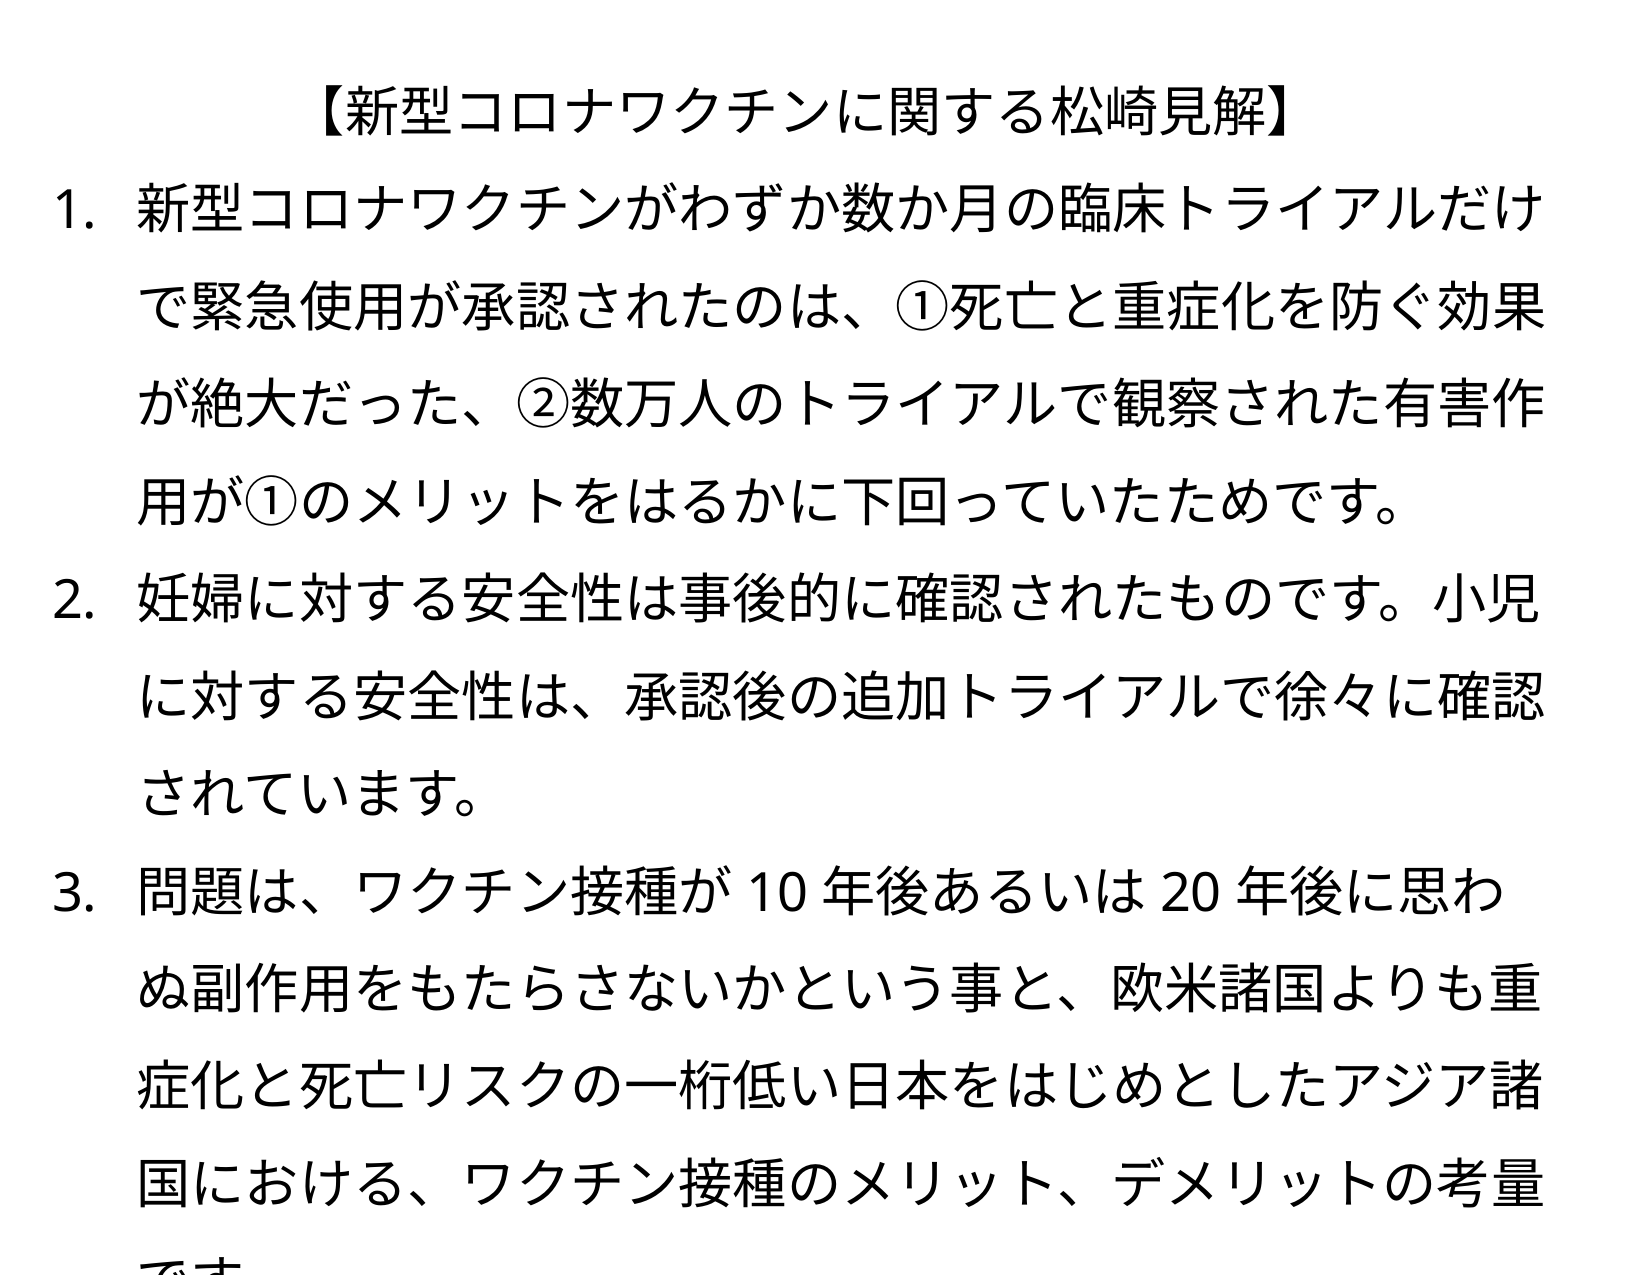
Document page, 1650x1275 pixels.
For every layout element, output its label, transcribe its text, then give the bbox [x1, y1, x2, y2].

text_box 【新型コロナワクチンに関する松崎見解】 新型コロナワクチンがわずか数か月の臨床トライアルだけで緊急使用が承認されたのは、①死亡と重症化を防ぐ効果が絶大だった、②数万人のトライアルで観察された有害作用が①のメリットをはるかに下回っていたためです。 妊婦に対する安全性は事後的に確認されたものです。小児に対する安全性は、承認後の追加トライアルで徐々に確認されています。 問題は、ワクチン接種が10年後あるいは20年後に思わぬ副作用をもたらさないかという事と、欧米諸国よりも重症化と死亡リスクの一桁低い日本をはじめとしたアジア諸国における、ワクチン接種のメリット、デメリットの考量です。 [37, 37, 1575, 1275]
